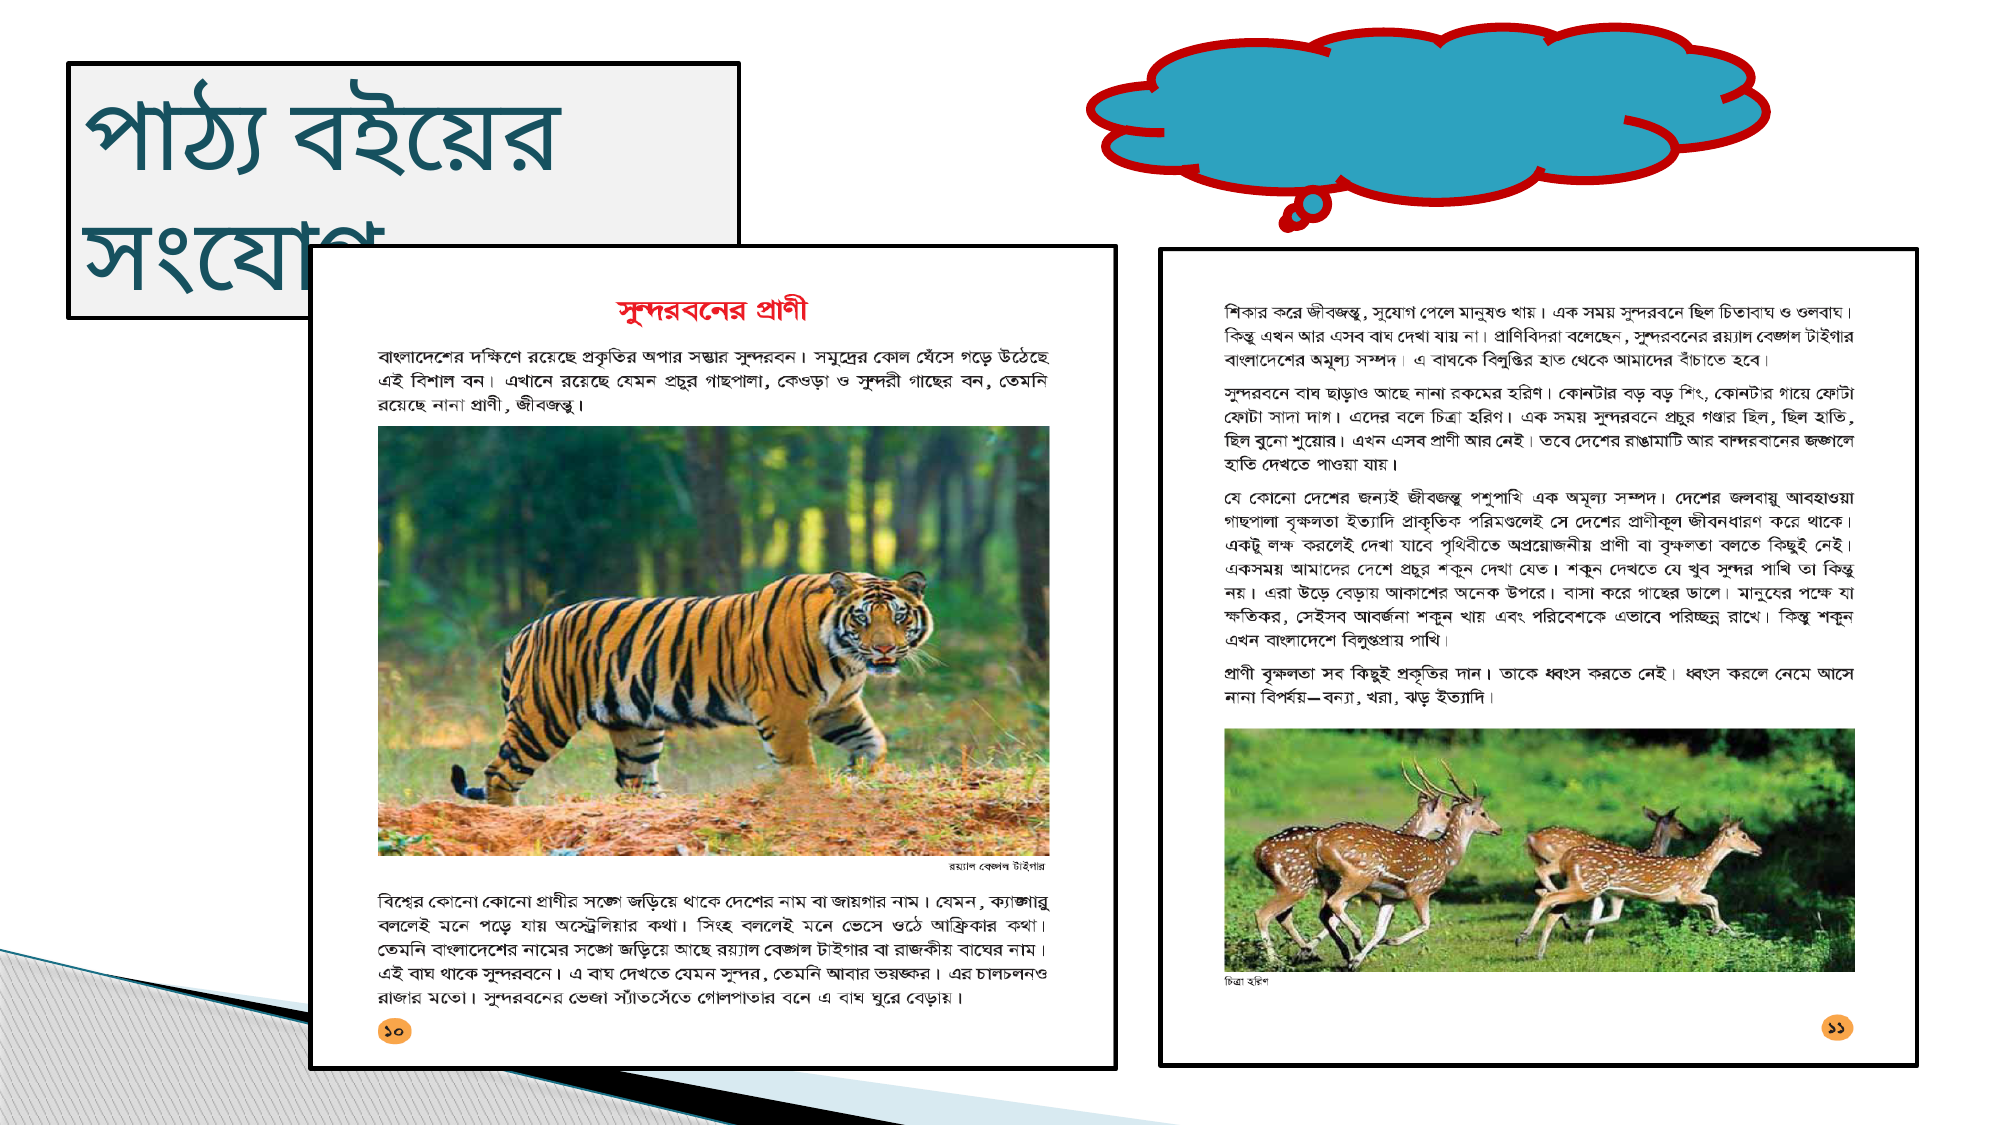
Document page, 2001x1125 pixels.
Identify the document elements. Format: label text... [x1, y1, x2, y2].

picture [1162, 251, 1916, 1064]
text_box [1086, 22, 1771, 233]
picture [312, 248, 1115, 1067]
text_box পাঠ্য বইয়ের সংযোগ [68, 63, 739, 319]
